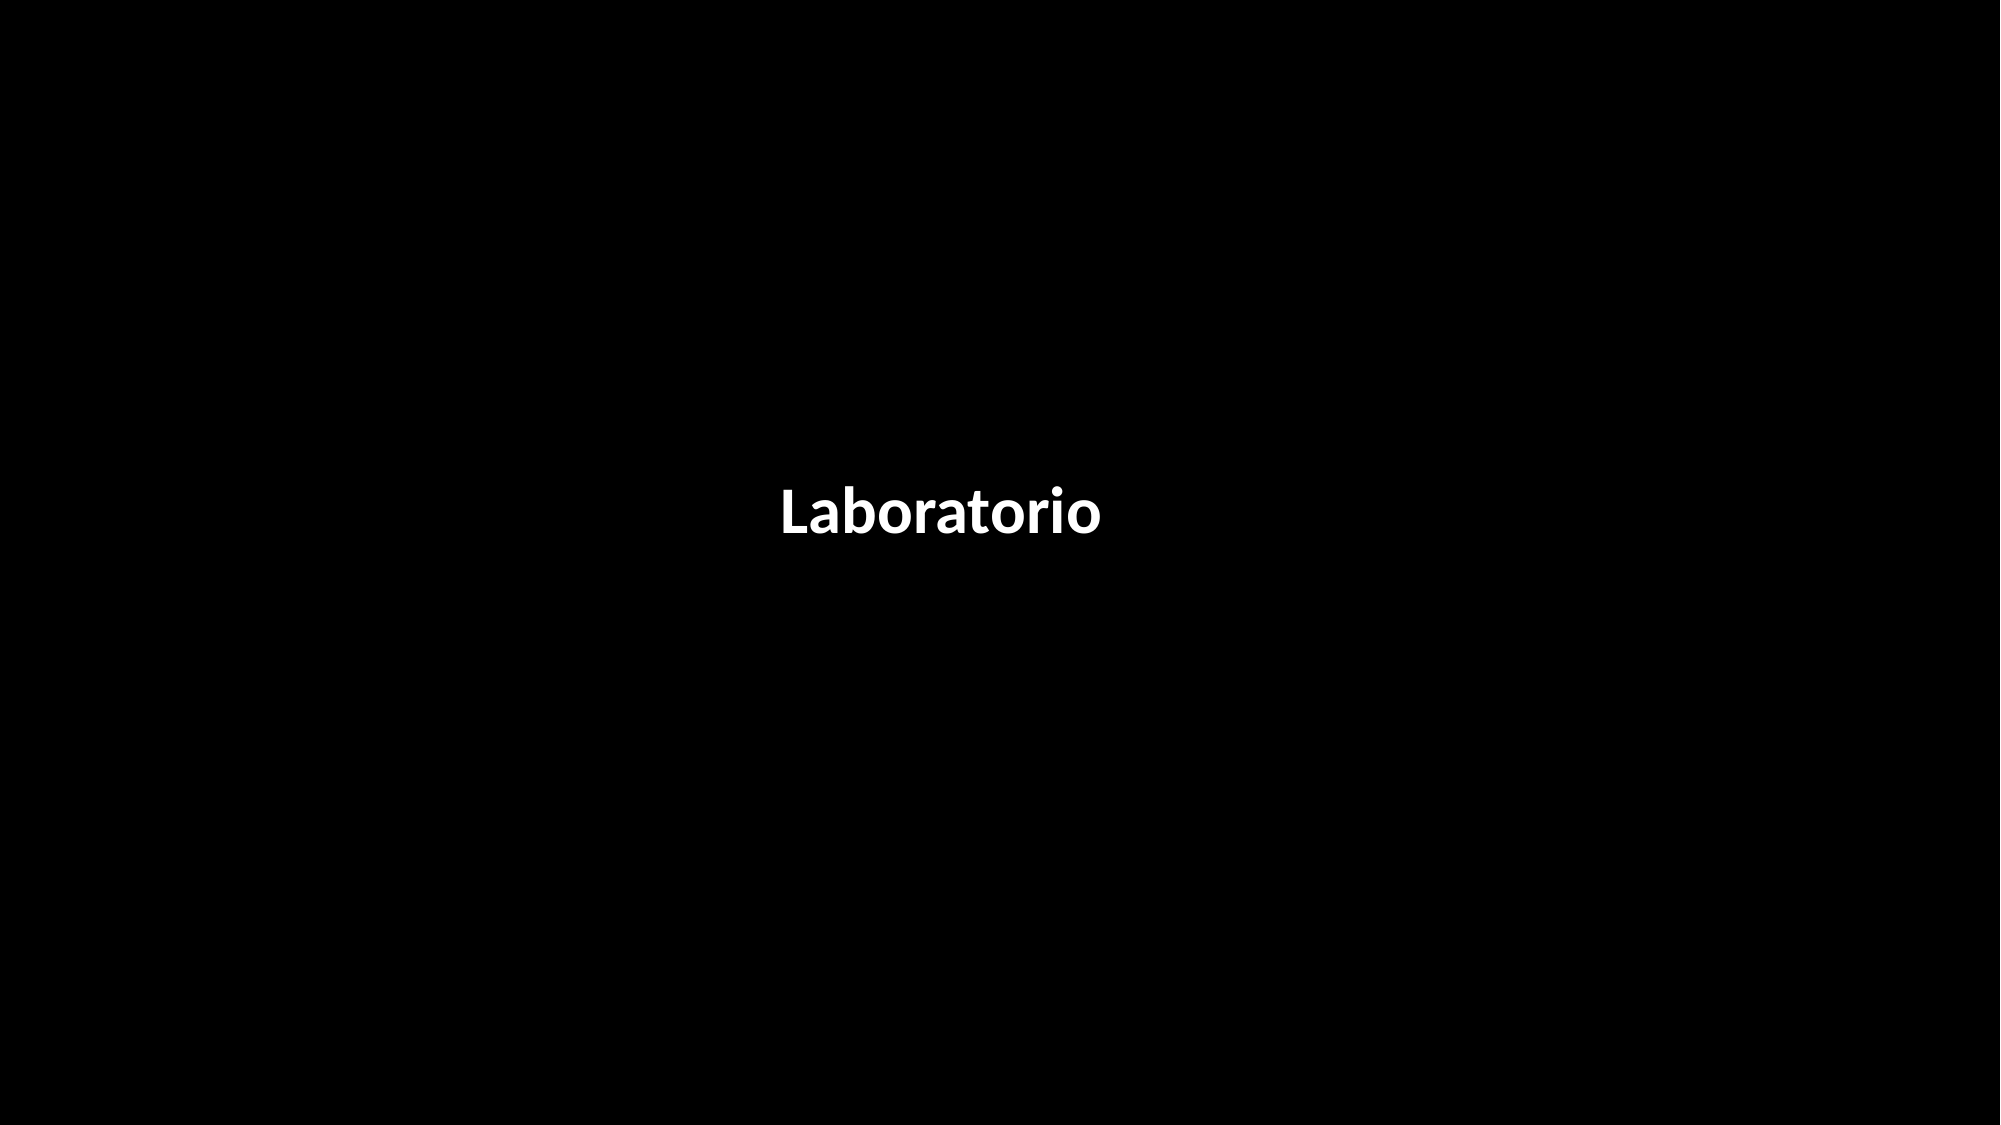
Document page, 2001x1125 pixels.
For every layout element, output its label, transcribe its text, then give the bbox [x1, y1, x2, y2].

text_box Laboratorio [765, 459, 1118, 554]
